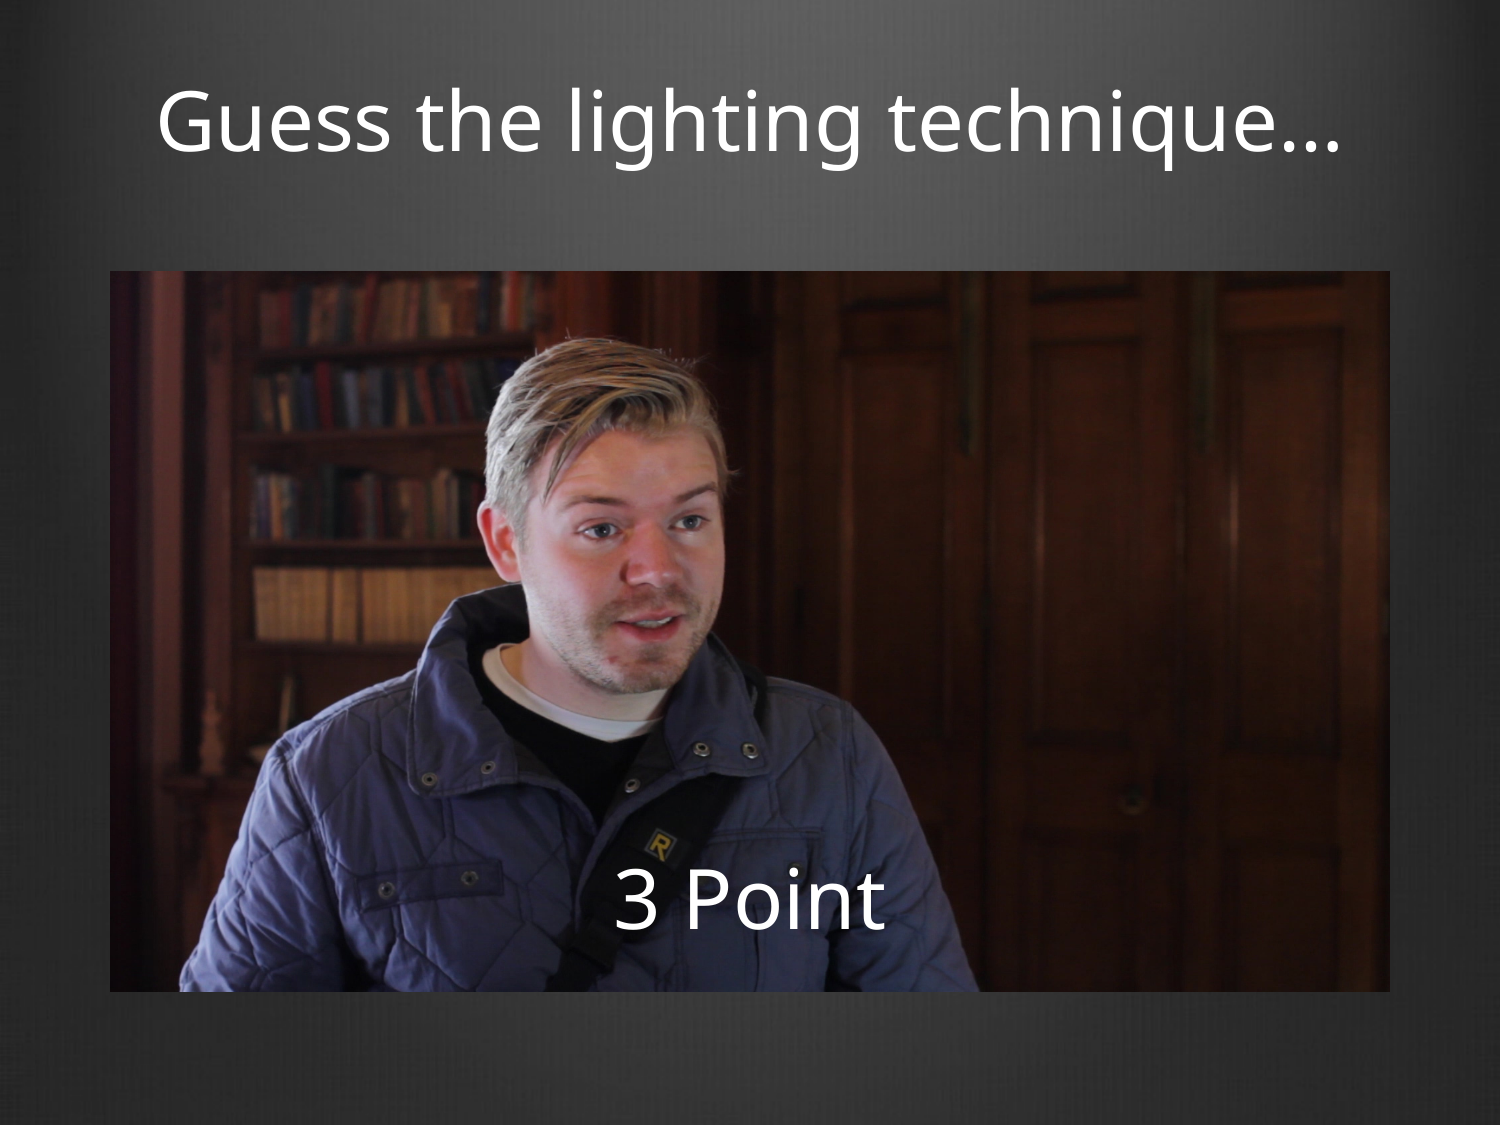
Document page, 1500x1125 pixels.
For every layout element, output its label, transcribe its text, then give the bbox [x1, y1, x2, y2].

picture [110, 271, 1390, 992]
title Guess the lighting technique… [112, 14, 1388, 176]
